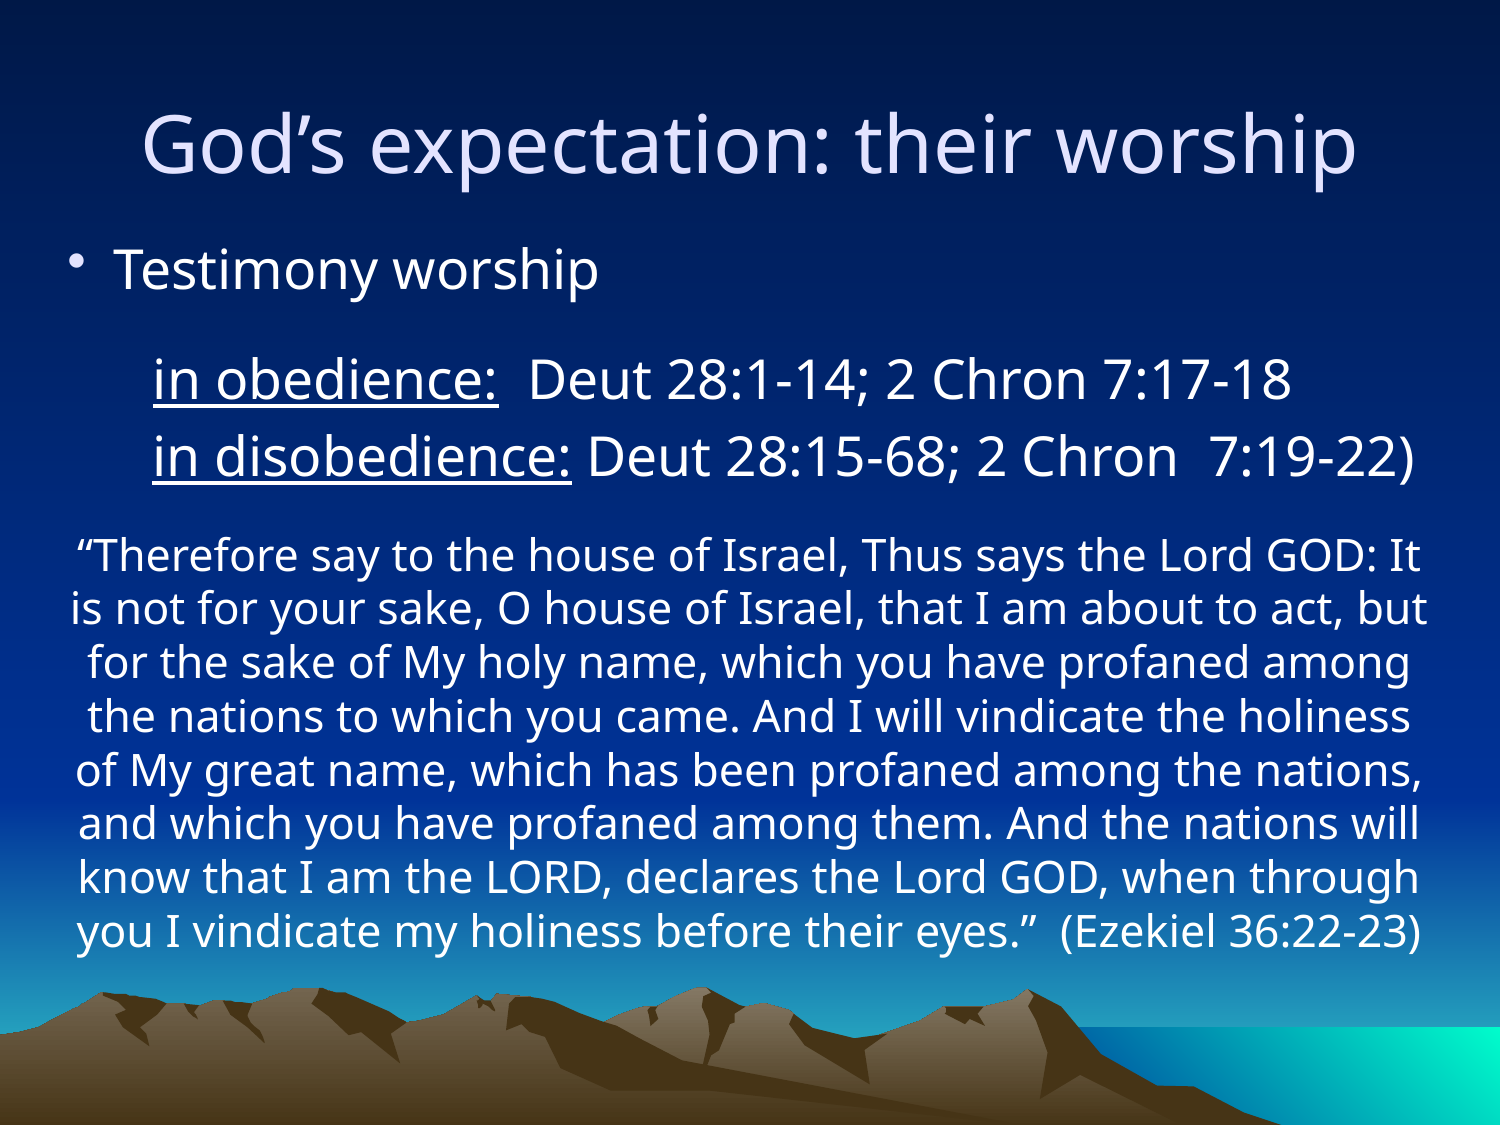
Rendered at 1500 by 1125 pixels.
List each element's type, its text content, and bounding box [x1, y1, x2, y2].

list Testimony worship in obedience: Deut 28:1-14; 2 Chron 7:17-18 in disobedience: Deut 28:15-68; 2 Chron 7:19-22) “Therefore say to the house of Israel, Thus says the Lord GOD: It is not for your sake, O house of Israel, that I am about to act, but for the sake of My holy name, which you have profaned among the nations to which you came. And I will vindicate the holiness of My great name, which has been profaned among the nations, and which you have profaned among them. And the nations will know that I am the LORD, declares the Lord GOD, when through you I vindicate my holiness before their eyes.” (Ezekiel 36:22-23) [59, 226, 1441, 1057]
title God’s expectation: their worship [74, 47, 1426, 226]
